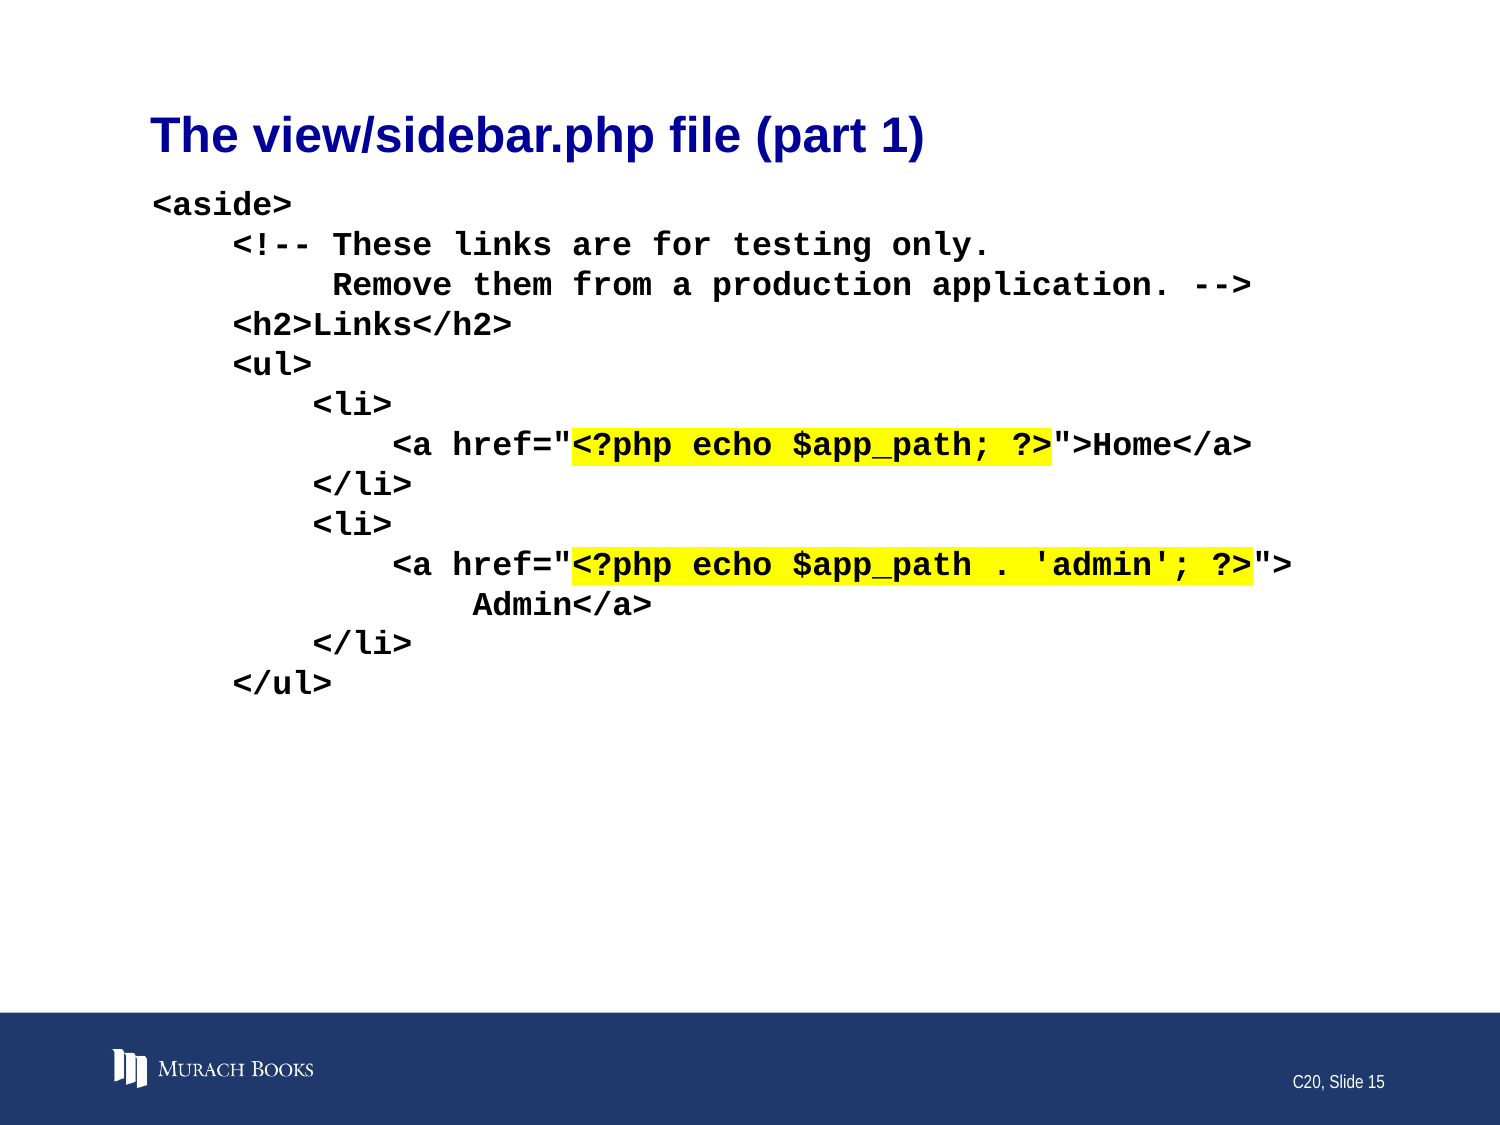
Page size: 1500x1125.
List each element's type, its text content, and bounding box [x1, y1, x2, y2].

slide_number C20, Slide 15 [1087, 1025, 1400, 1100]
title The view/sidebar.php file (part 1) [150, 102, 1350, 164]
list <aside> <!-- These links are for testing only. Remove them from a production application. --> <h2>Links</h2> <ul> <li> <a href="<?php echo $app_path; ?>">Home</a> </li> <li> <a href="<?php echo $app_path . 'admin'; ?>"> Admin</a> </li> </ul> [137, 174, 1350, 975]
footer [12, 1025, 463, 1100]
